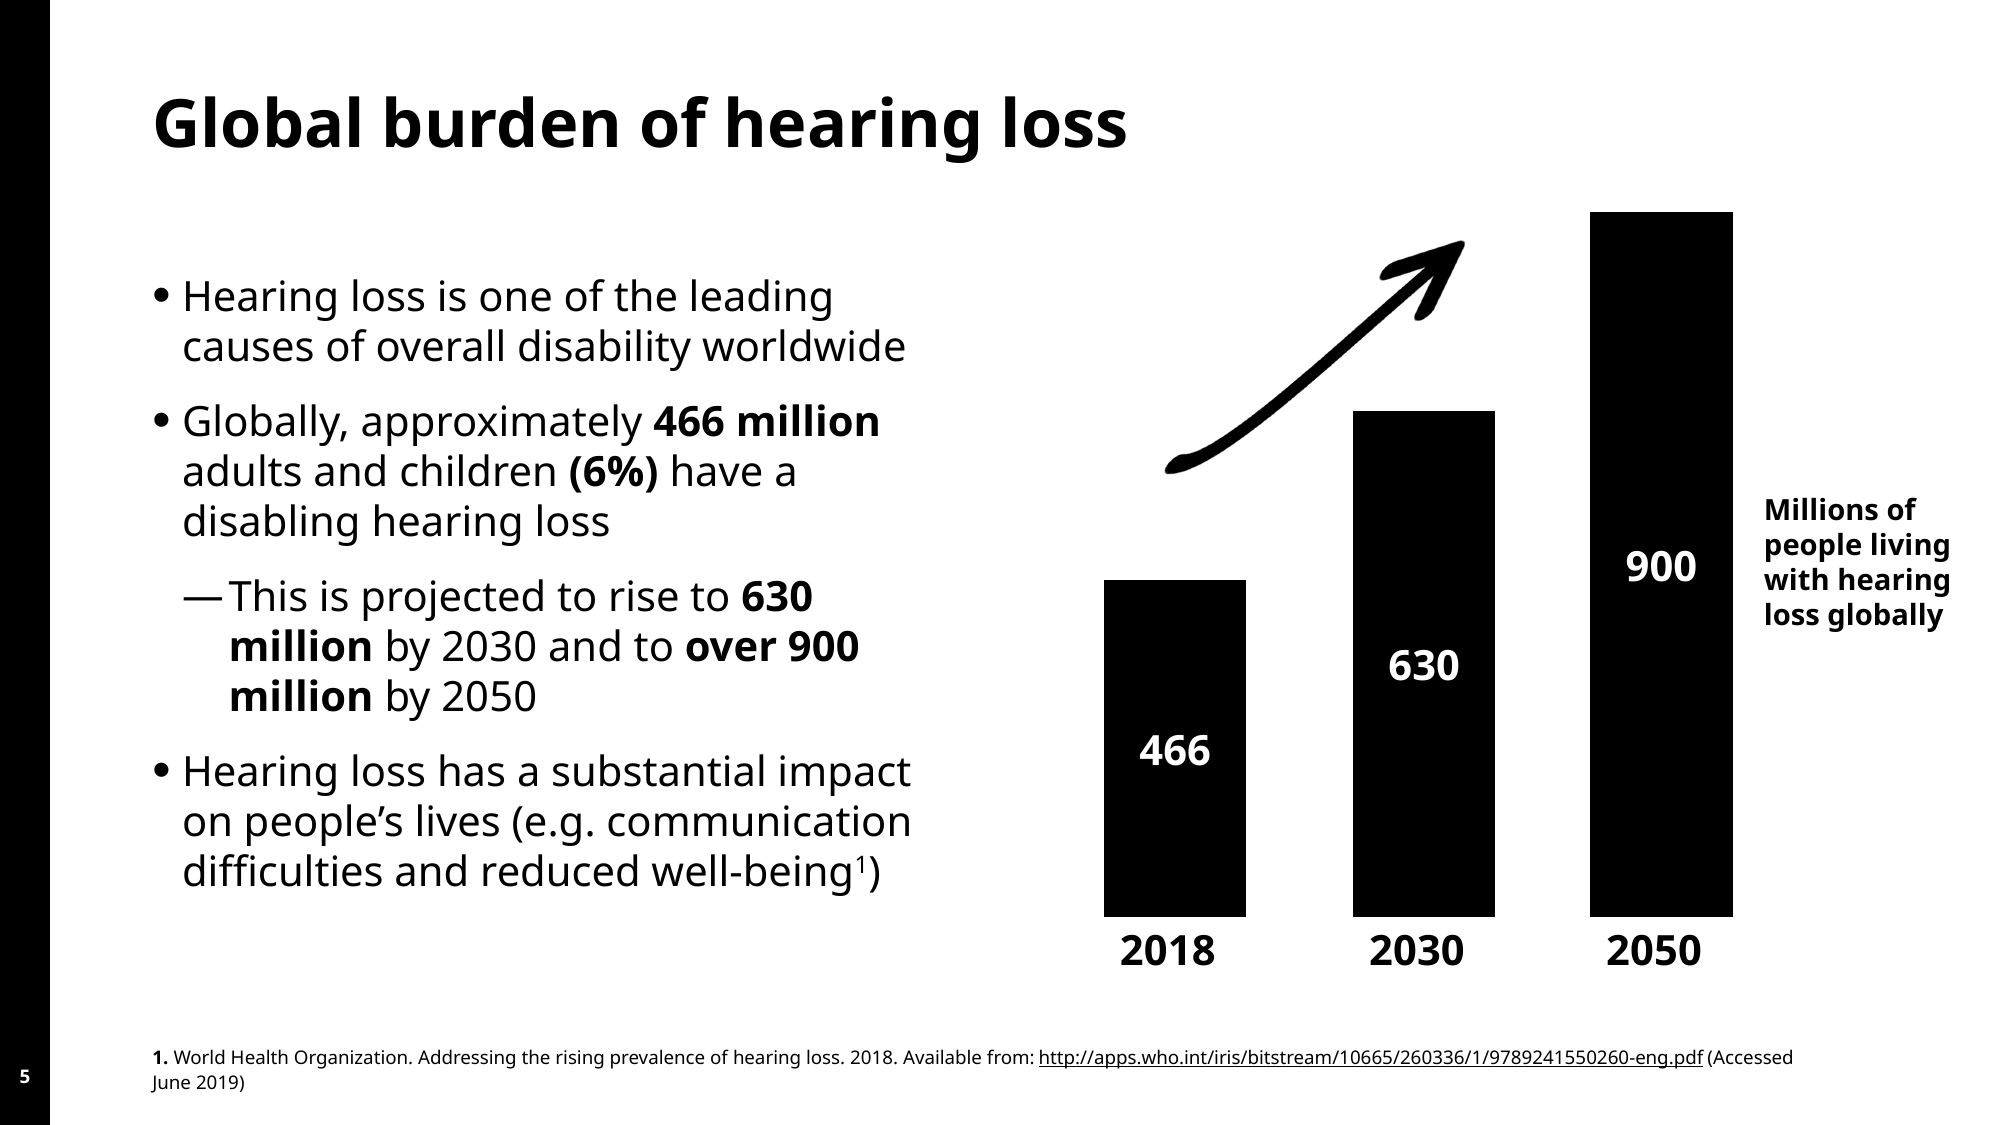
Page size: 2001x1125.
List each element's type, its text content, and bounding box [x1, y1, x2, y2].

list Hearing loss is one of the leading causes of overall disability worldwide Globally, approximately 466 million adults and children (6%) have a disabling hearing loss This is projected to rise to 630 million by 2030 and to over 900 million by 2050 Hearing loss has a substantial impact on people’s lives (e.g. communication difficulties and reduced well-being1) [137, 269, 981, 1003]
text_box 2050 [1591, 916, 1732, 982]
list 1. World Health Organization. Addressing the rising prevalence of hearing loss. 2018. Available from: http://apps.who.int/iris/bitstream/10665/260336/1/9789241550260-eng.pdf (Accessed June 2019) [137, 1037, 1838, 1094]
text_box 2018 [1105, 916, 1246, 982]
picture [1092, 160, 1537, 582]
text_box Millions of people living with hearing loss globally [1749, 484, 1976, 639]
text_box 2030 [1354, 916, 1495, 982]
text_box 466 [1104, 580, 1246, 917]
text_box 900 [1590, 212, 1733, 917]
slide_number 5 [0, 1030, 53, 1091]
title Global burden of hearing loss [137, 81, 1432, 214]
text_box 630 [1353, 463, 1495, 917]
